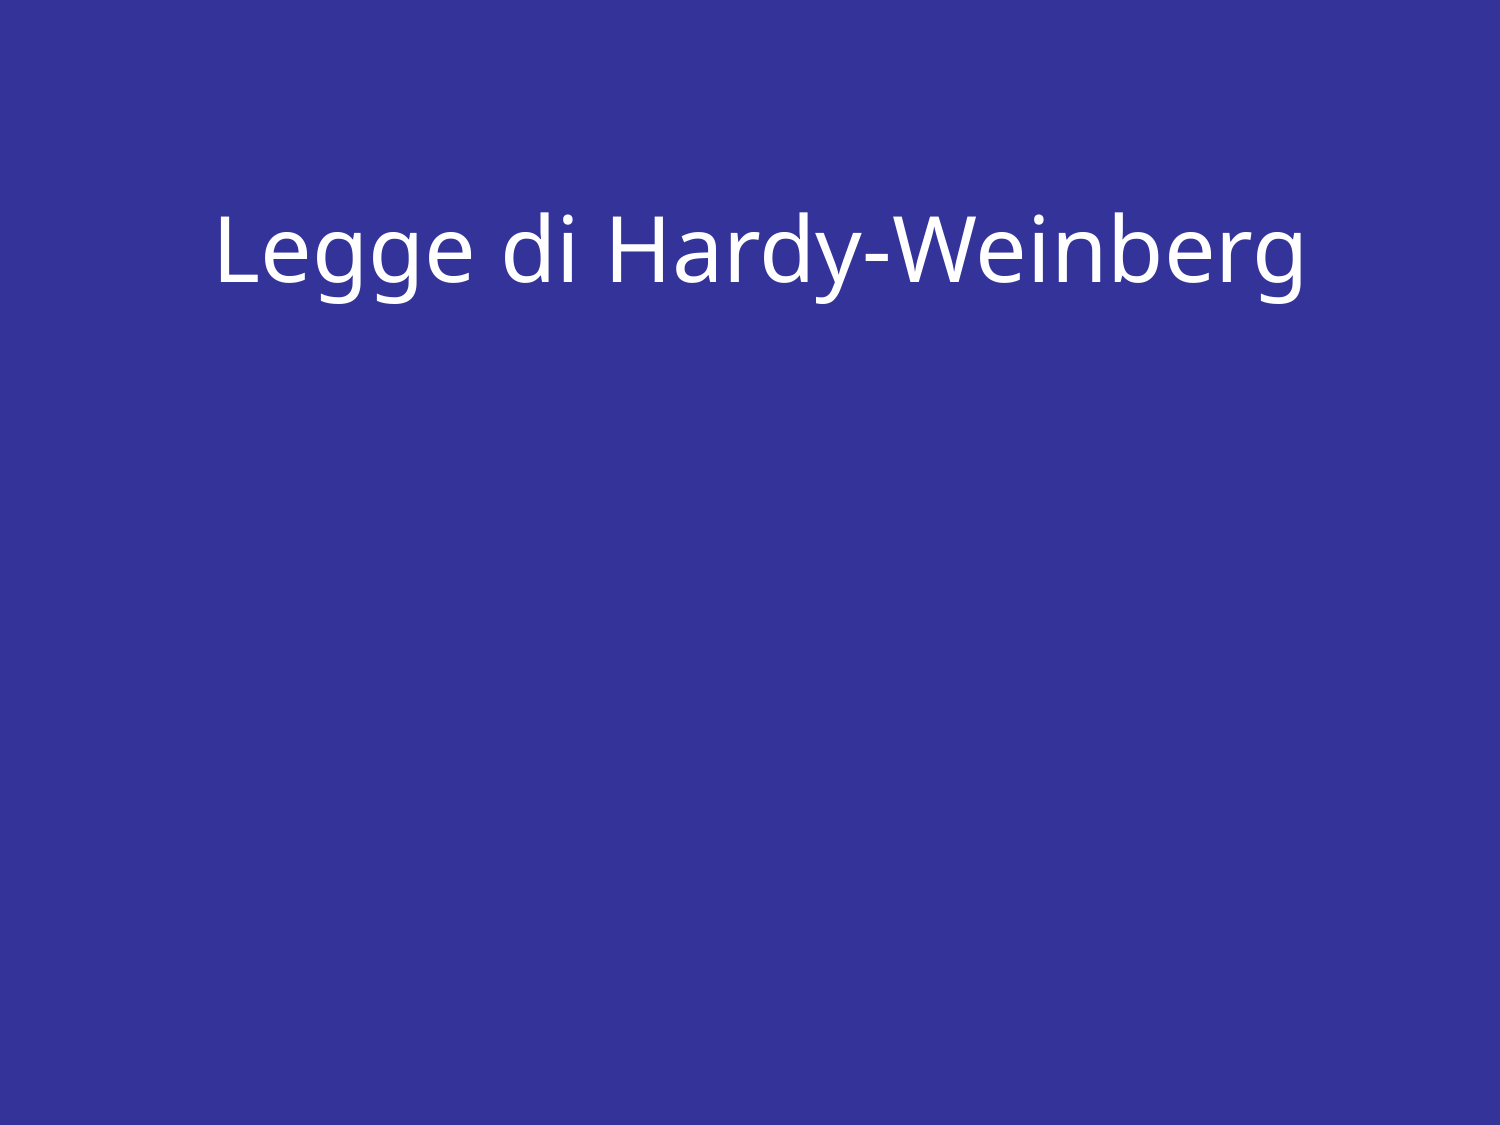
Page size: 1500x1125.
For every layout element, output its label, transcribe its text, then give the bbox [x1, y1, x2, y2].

title Legge di Hardy-Weinberg [123, 125, 1399, 367]
